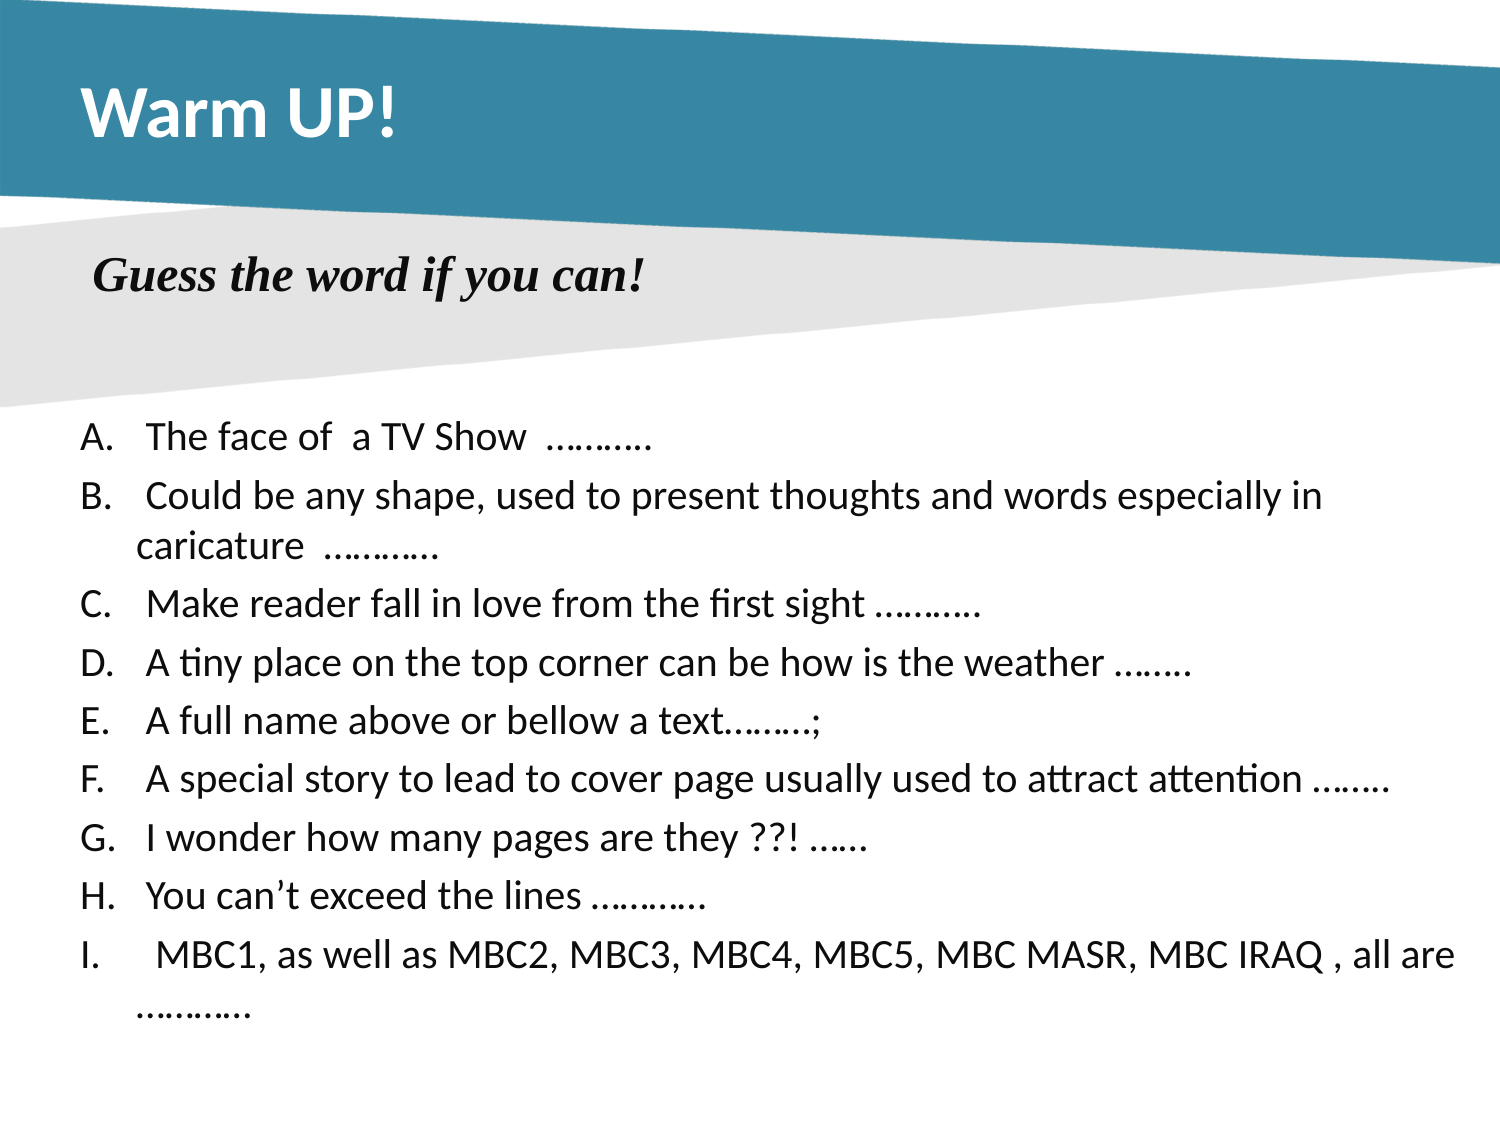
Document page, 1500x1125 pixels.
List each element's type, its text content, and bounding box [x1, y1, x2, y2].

title Warm UP! [64, 41, 1322, 173]
picture [0, 0, 1500, 1125]
list Guess the word if you can! The face of a TV Show ……….. Could be any shape, used to present thoughts and words especially in caricature ………… Make reader fall in love from the first sight ……….. A tiny place on the top corner can be how is the weather …….. A full name above or bellow a text………; A special story to lead to cover page usually used to attract attention …….. I wonder how many pages are they ??! …… You can’t exceed the lines ………… MBC1, as well as MBC2, MBC3, MBC4, MBC5, MBC MASR, MBC IRAQ , all are ………… [64, 234, 1500, 1035]
